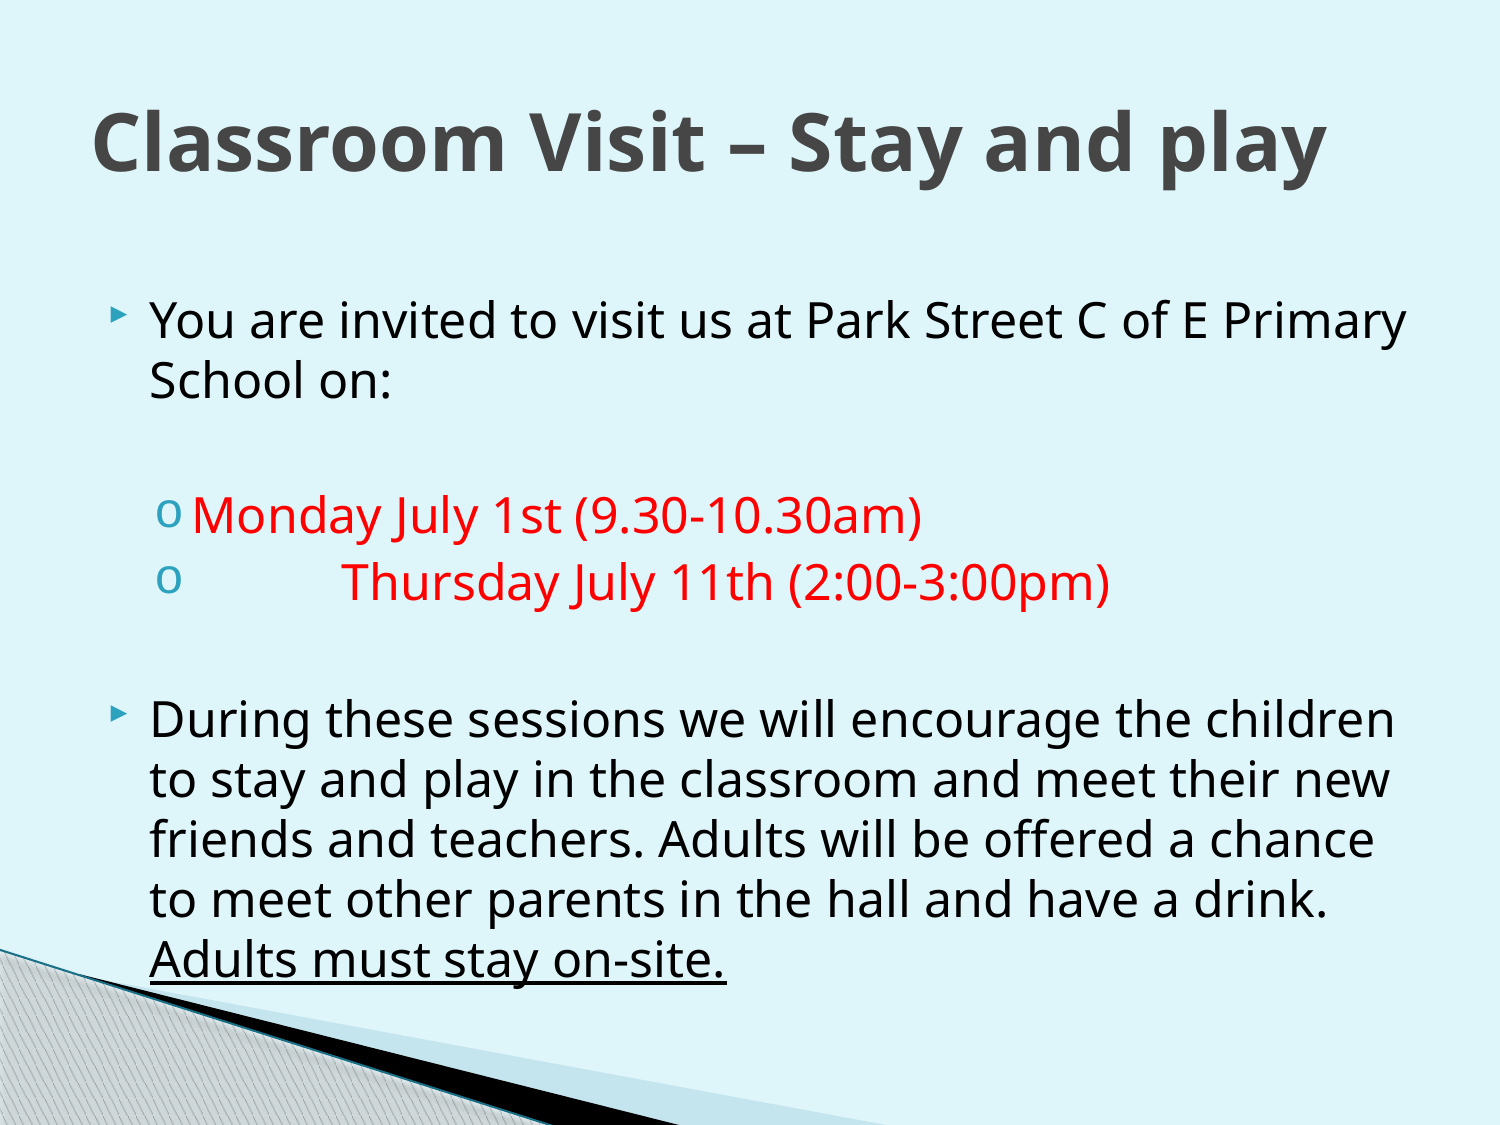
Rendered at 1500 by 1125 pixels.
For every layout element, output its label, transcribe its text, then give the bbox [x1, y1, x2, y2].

list You are invited to visit us at Park Street C of E Primary School on: Monday July 1st (9.30-10.30am) Thursday July 11th (2:00-3:00pm) During these sessions we will encourage the children to stay and play in the classroom and meet their new friends and teachers. Adults will be offered a chance to meet other parents in the hall and have a drink. Adults must stay on-site. [75, 242, 1425, 986]
title Classroom Visit – Stay and play [75, 45, 1425, 233]
